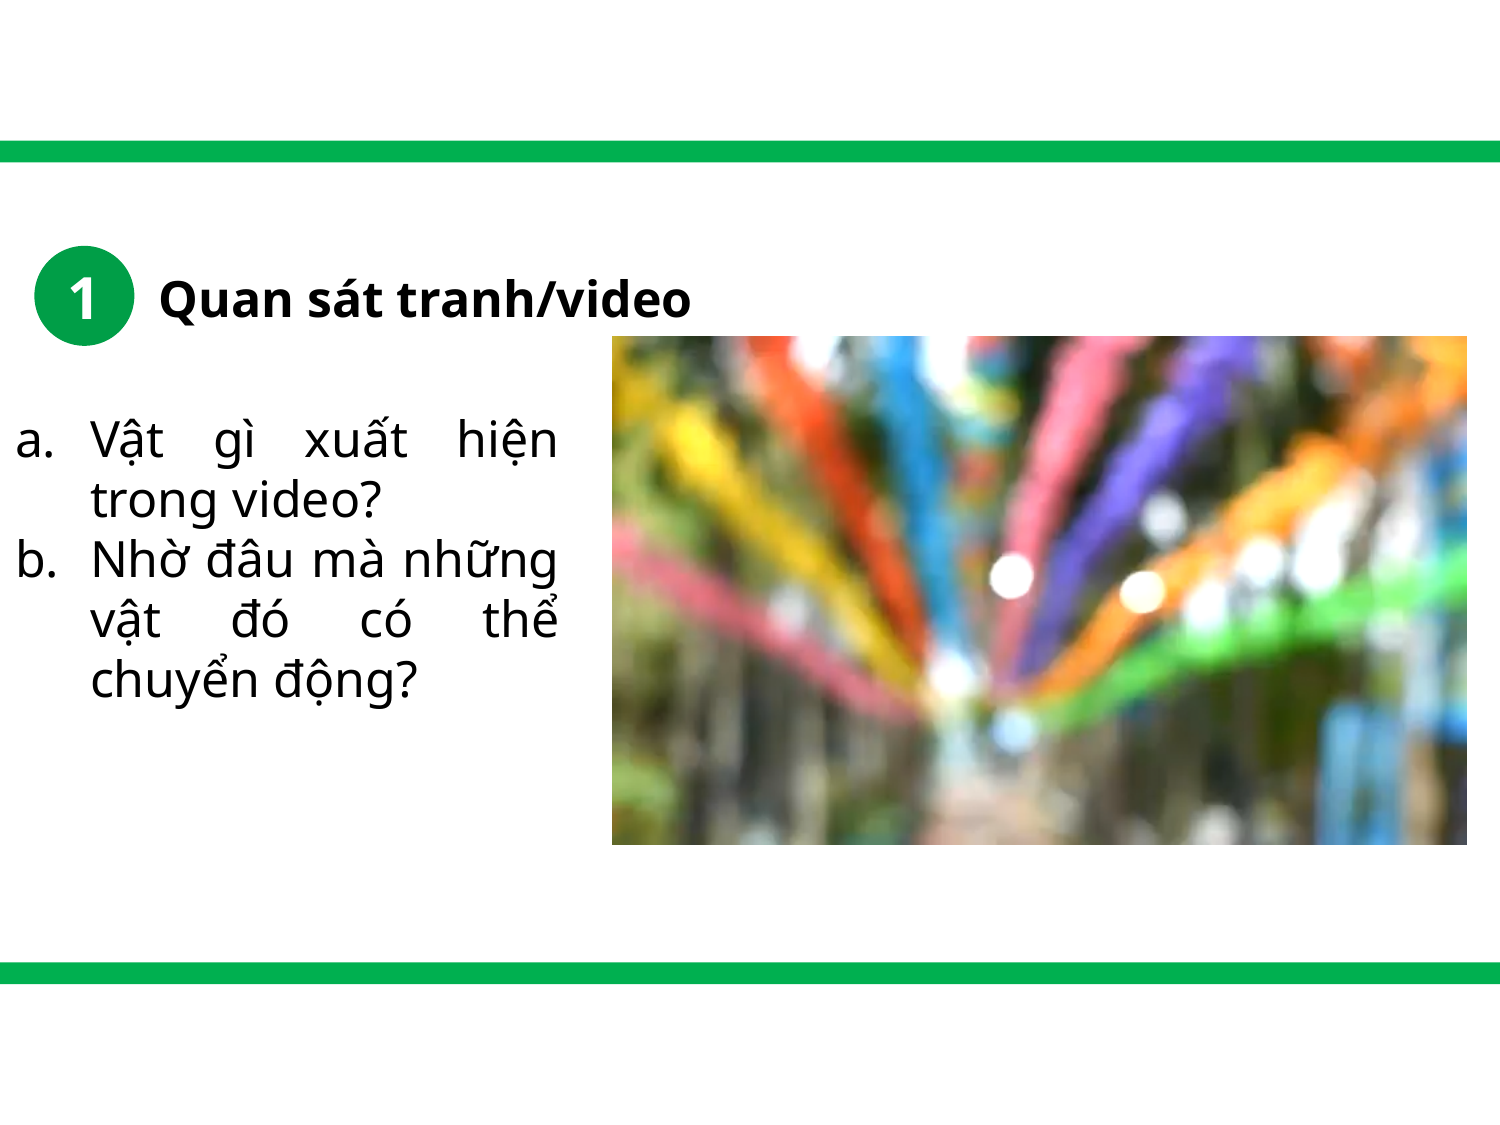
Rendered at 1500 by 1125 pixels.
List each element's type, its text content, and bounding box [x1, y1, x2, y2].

text_box Vật gì xuất hiện trong video? Nhờ đâu mà những vật đó có thể chuyển động? [0, 399, 575, 715]
text_box 1 [32, 243, 137, 348]
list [612, 335, 1467, 846]
text_box Quan sát tranh/video [143, 260, 1357, 336]
text_box [0, 138, 1500, 164]
text_box [0, 960, 1500, 986]
